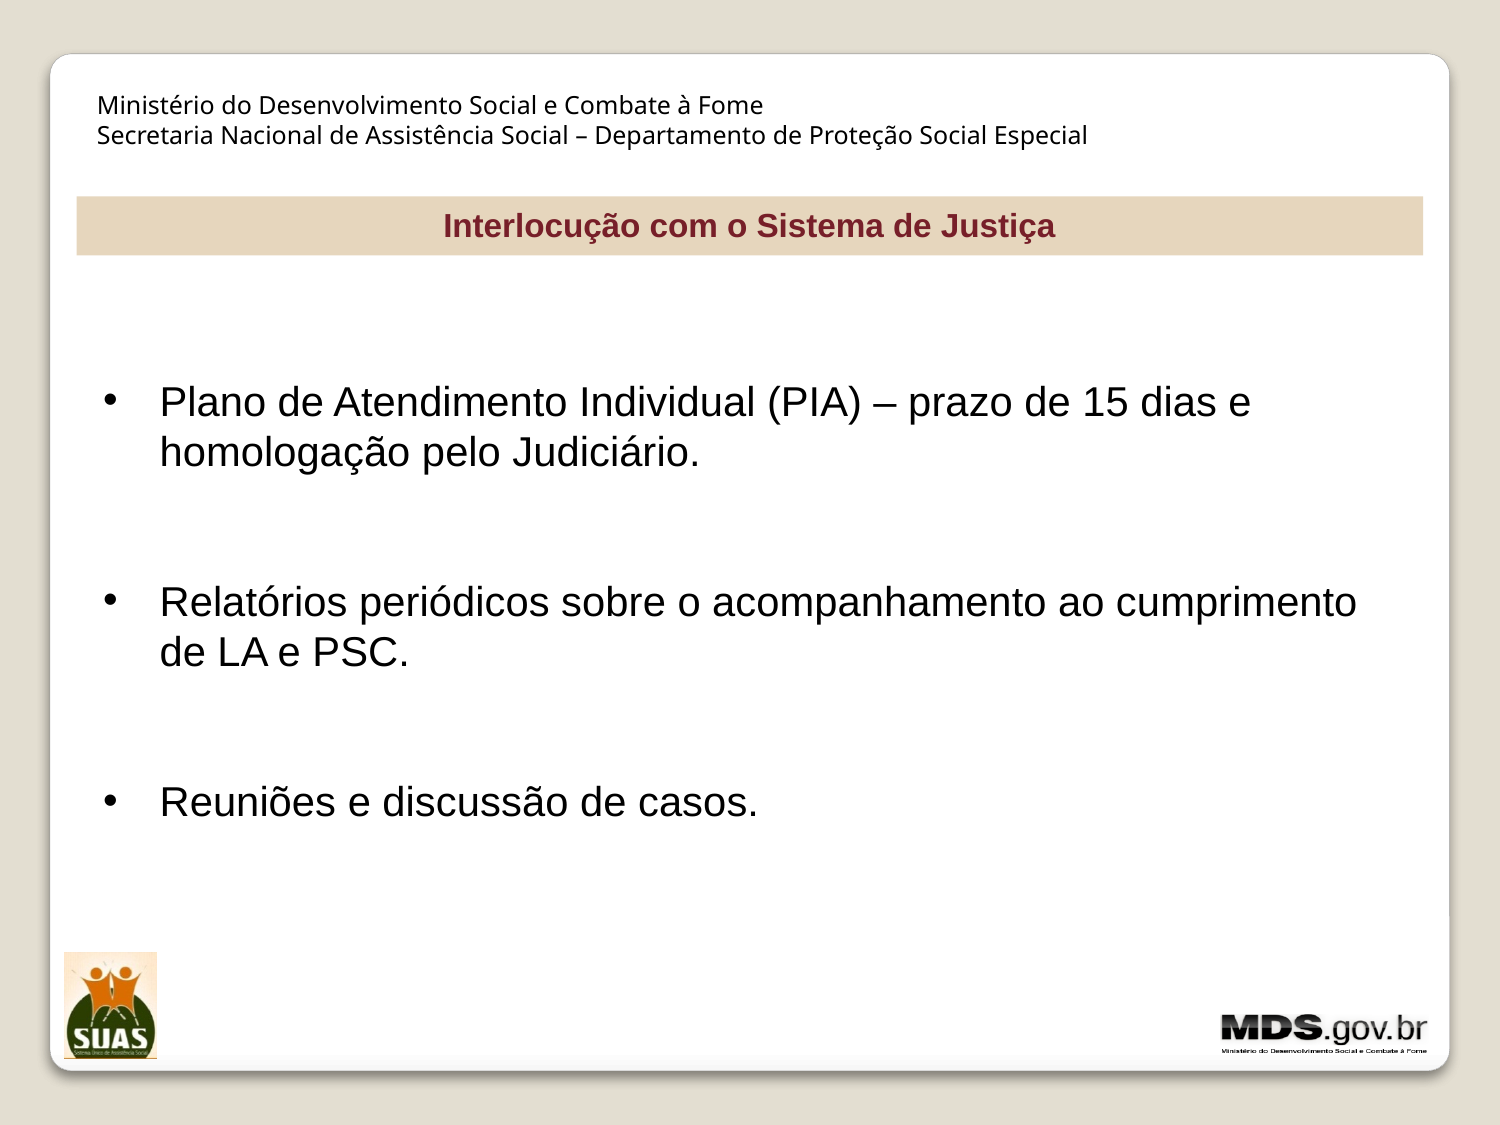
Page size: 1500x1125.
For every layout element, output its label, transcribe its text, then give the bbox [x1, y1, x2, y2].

text_box Plano de Atendimento Individual (PIA) – prazo de 15 dias e homologação pelo Judiciário. Relatórios periódicos sobre o acompanhamento ao cumprimento de LA e PSC. Reuniões e discussão de casos. [88, 267, 1424, 1012]
picture [1210, 1005, 1436, 1059]
text_box Interlocução com o Sistema de Justiça [76, 196, 1424, 256]
picture [64, 952, 157, 1059]
